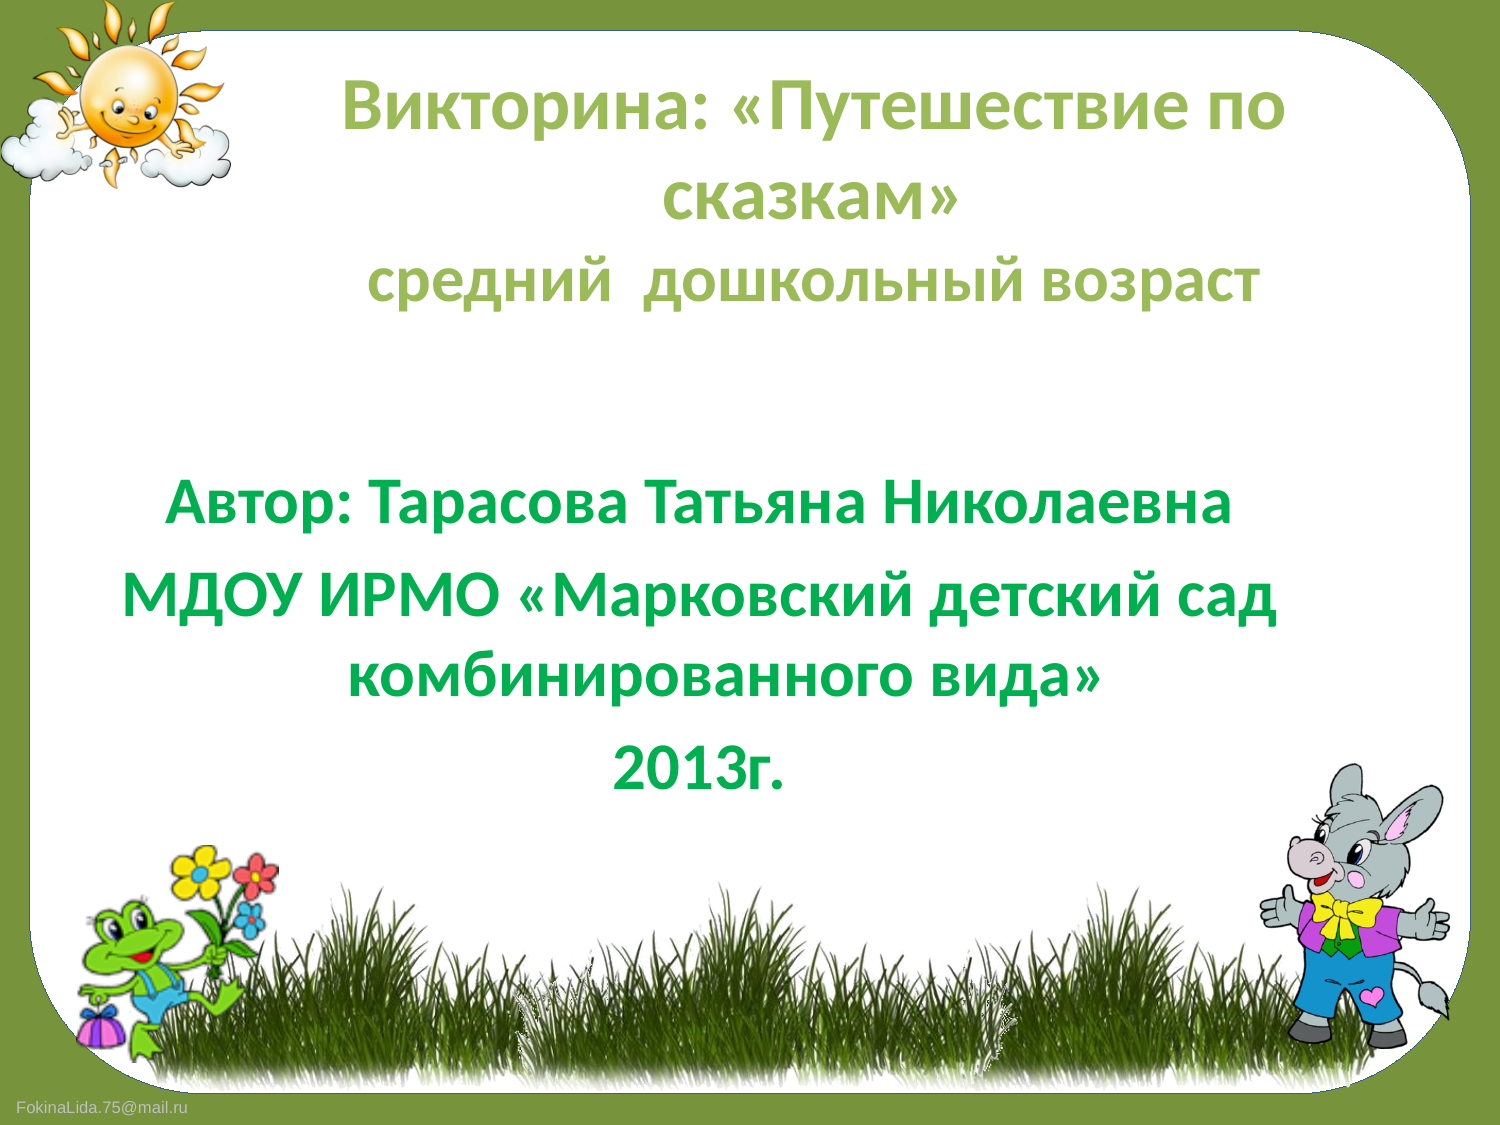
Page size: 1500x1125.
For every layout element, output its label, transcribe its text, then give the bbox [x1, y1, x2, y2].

picture [0, 0, 231, 189]
title Викторина: «Путешествие по сказкам» средний дошкольный возраст [210, 46, 1418, 235]
list Автор: Тарасова Татьяна Николаевна МДОУ ИРМО «Марковский детский сад комбинированного вида» 2013г. [75, 262, 1325, 868]
picture [76, 763, 1450, 1100]
